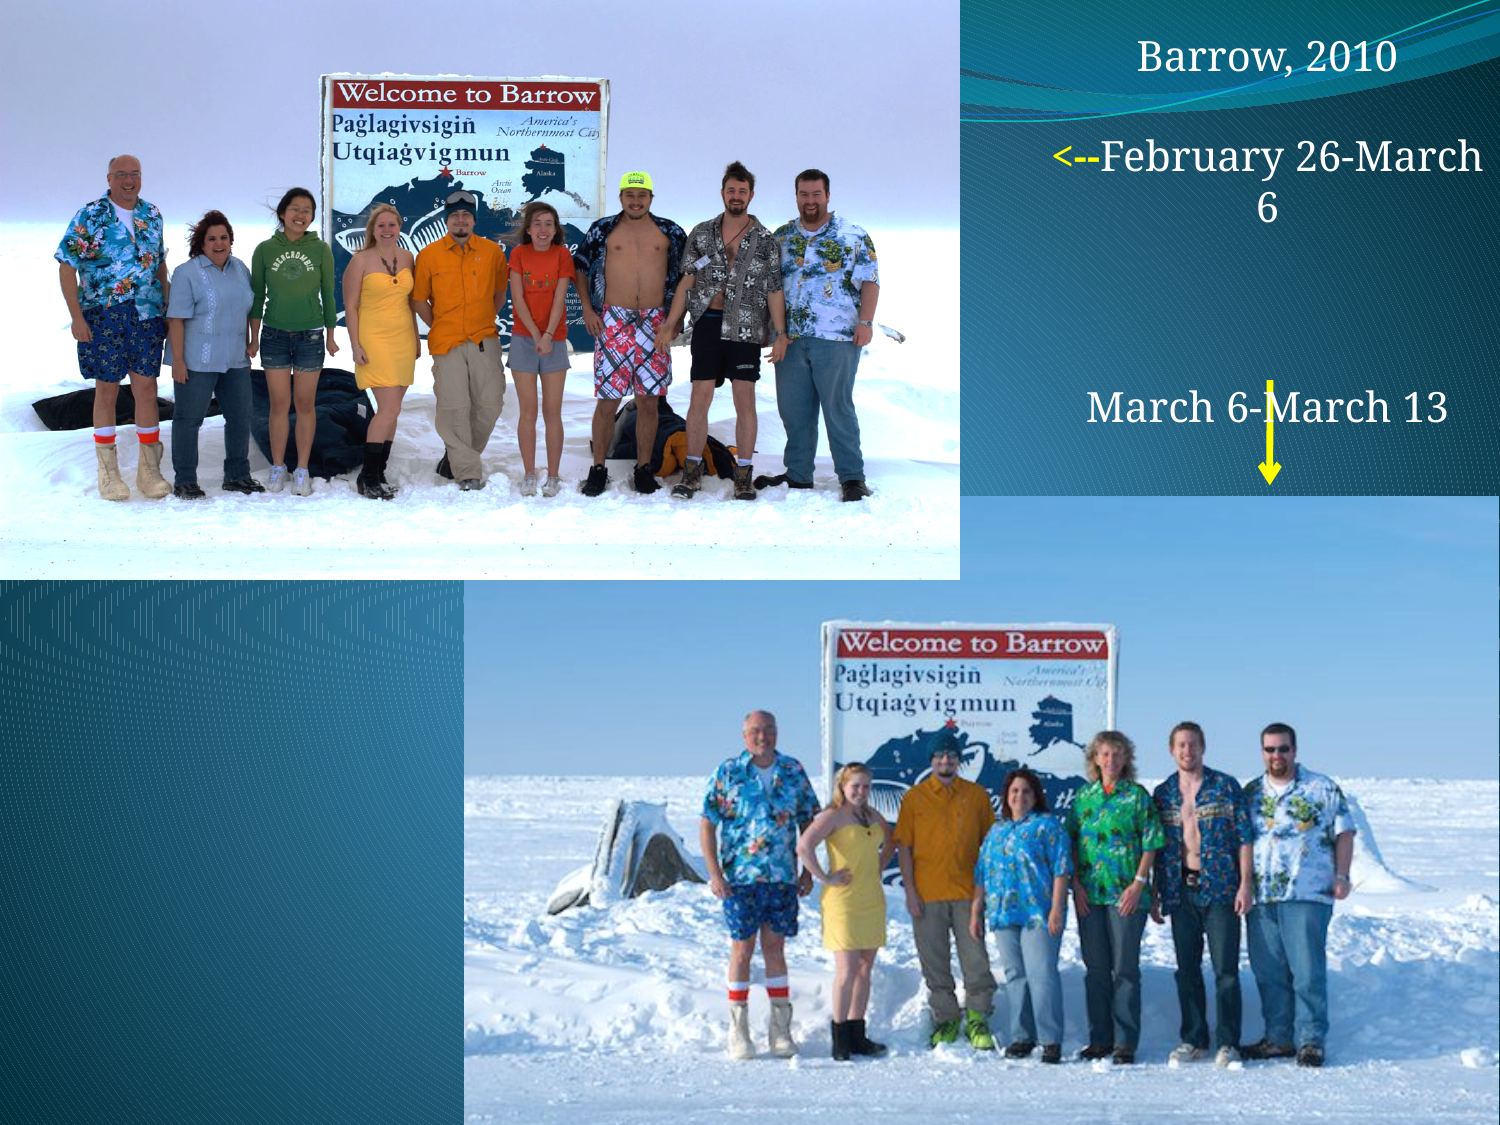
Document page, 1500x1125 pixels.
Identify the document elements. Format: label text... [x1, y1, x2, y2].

picture [0, 0, 961, 580]
text_box Barrow, 2010 <--February 26-March 6 March 6-March 13 [1034, 22, 1500, 438]
picture [463, 496, 1500, 1125]
